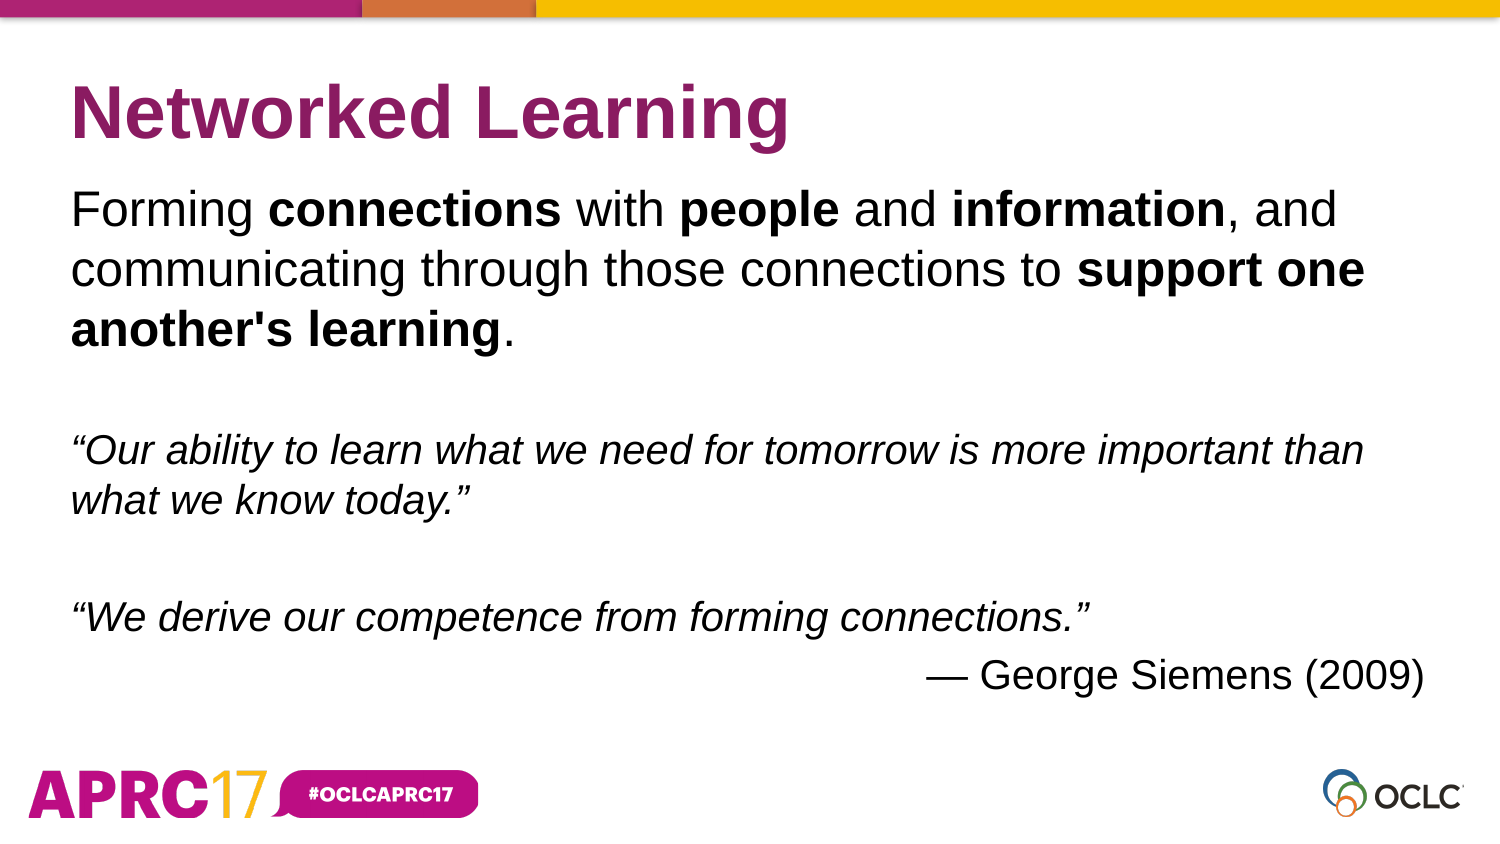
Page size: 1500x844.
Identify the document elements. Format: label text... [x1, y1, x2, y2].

list Networked Learning [55, 56, 1441, 168]
list Forming connections with people and information, and communicating through those connections to support one another's learning. “Our ability to learn what we need for tomorrow is more important than what we know today.” “We derive our competence from forming connections.” — George Siemens (2009) Source: English-language Wikipedia article on Networked learning; accessed 30 October 2017 [55, 168, 1441, 773]
